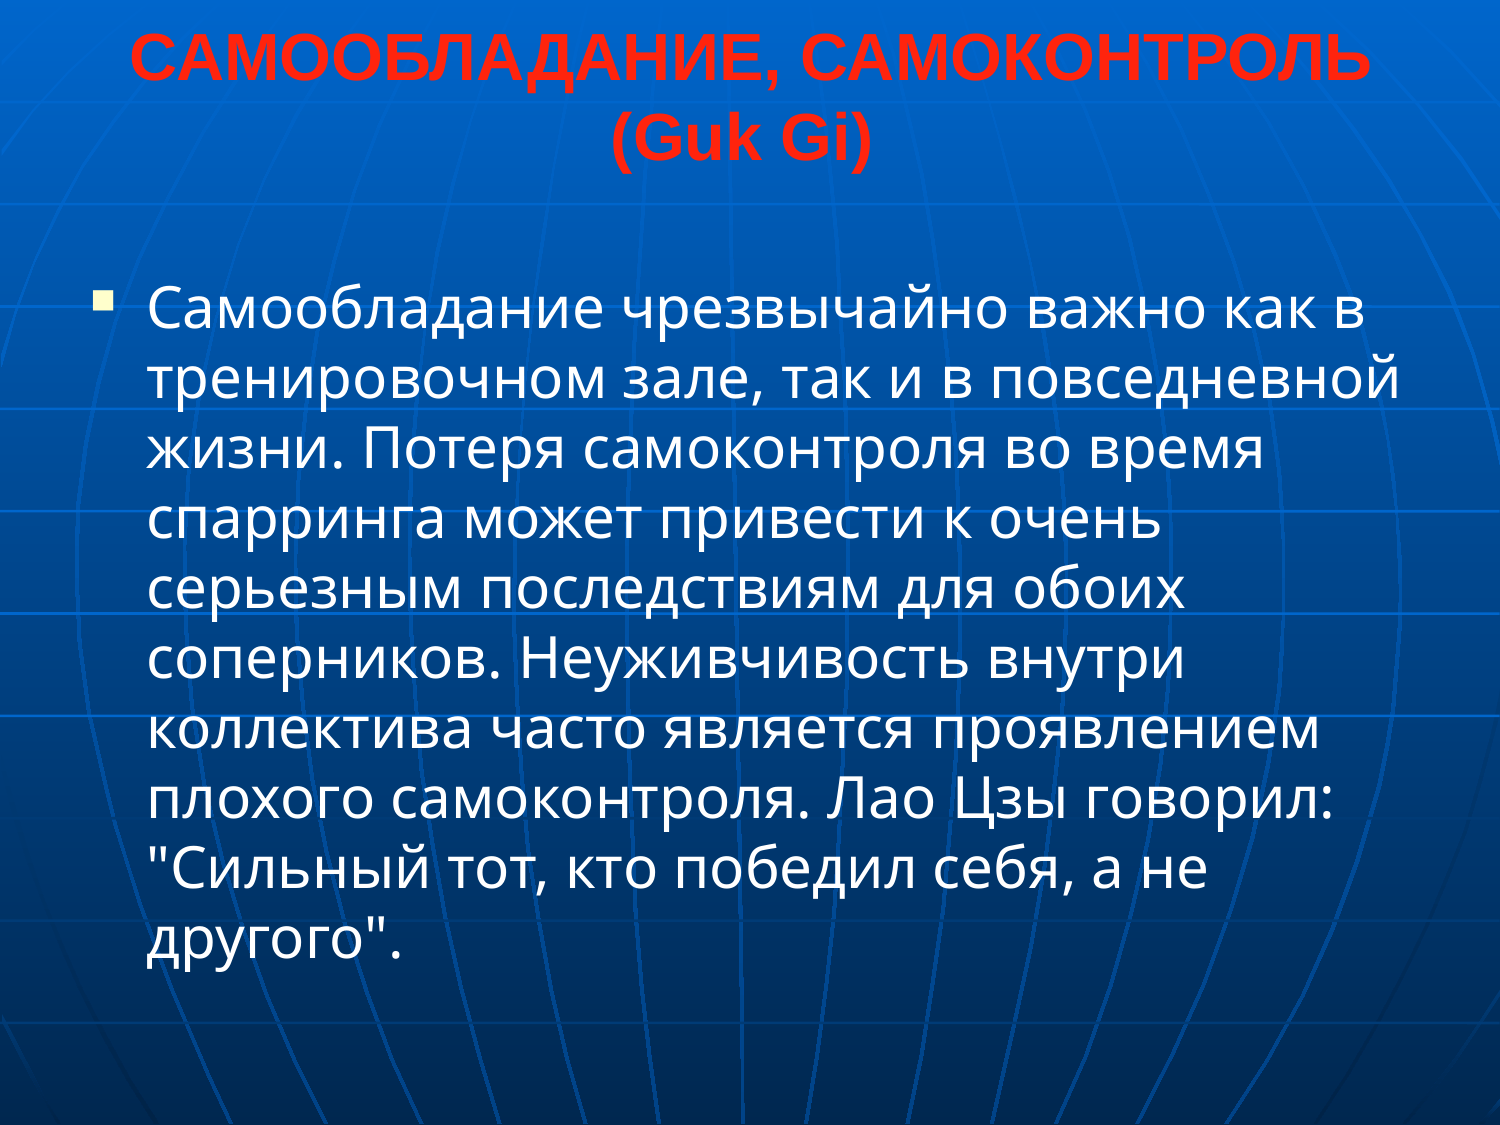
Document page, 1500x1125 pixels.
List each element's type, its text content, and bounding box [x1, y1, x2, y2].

title САМООБЛАДАНИЕ, САМОКОНТРОЛЬ (Guk Gi) [76, 0, 1428, 188]
list Самообладание чрезвычайно важно как в тренировочном зале, так и в повседневной жизни. Потеря самоконтроля во время спарринга может привести к очень серьезным последствиям для обоих соперников. Неуживчивость внутри коллектива часто является проявлением плохого самоконтроля. Лао Цзы говорил: "Сильный тот, кто победил себя, а не другого". [74, 262, 1426, 1006]
text_box [76, 267, 1427, 1011]
